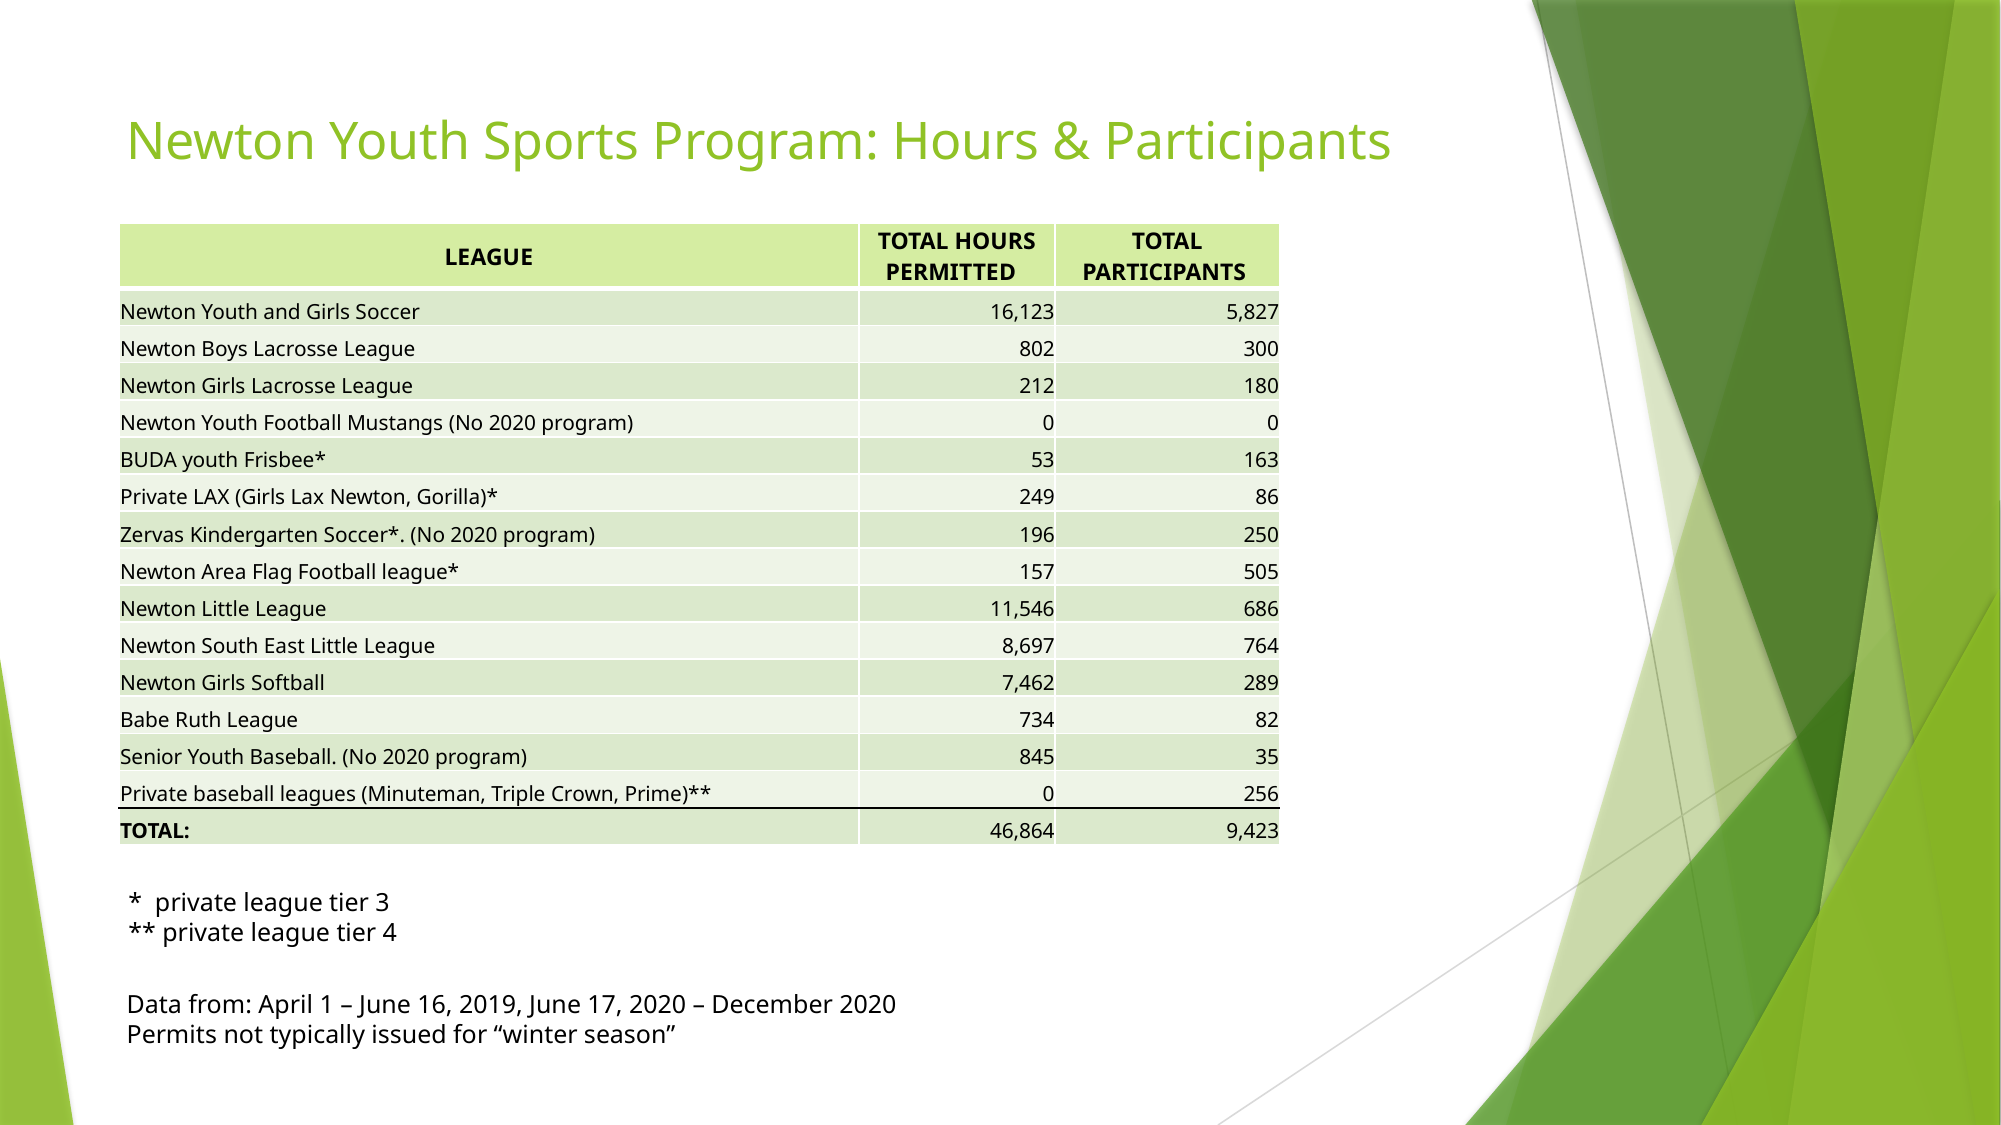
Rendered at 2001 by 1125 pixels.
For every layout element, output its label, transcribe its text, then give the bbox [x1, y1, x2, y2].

table_cell Babe Ruth League [120, 697, 858, 733]
table_cell 249 [860, 475, 1054, 510]
table_cell 82 [1056, 697, 1279, 733]
table_cell 7,462 [860, 660, 1054, 695]
table_cell 46,864 [860, 809, 1054, 844]
table_header LEAGUE [120, 224, 858, 286]
table_cell 0 [860, 771, 1054, 807]
table_cell Newton South East Little League [120, 623, 858, 658]
table_cell 5,827 [1056, 291, 1279, 325]
table_cell 686 [1056, 586, 1279, 621]
table_cell 180 [1056, 363, 1279, 399]
table_cell Private baseball leagues (Minuteman, Triple Crown, Prime)** [120, 771, 858, 807]
table_cell 157 [860, 549, 1054, 584]
table_cell BUDA youth Frisbee* [120, 438, 858, 473]
table_cell 11,546 [860, 586, 1054, 621]
table_cell 734 [860, 697, 1054, 733]
table_cell TOTAL: [120, 809, 858, 844]
table_cell 9,423 [1056, 809, 1279, 844]
table_cell Newton Boys Lacrosse League [120, 326, 858, 362]
table_cell Newton Youth and Girls Soccer [120, 291, 858, 325]
table_cell Zervas Kindergarten Soccer*. (No 2020 program) [120, 512, 858, 547]
table_cell Senior Youth Baseball. (No 2020 program) [120, 734, 858, 770]
table_cell 764 [1056, 623, 1279, 658]
table_cell 35 [1056, 734, 1279, 770]
text_box * private league tier 3 ** private league tier 4 [113, 878, 412, 999]
table_cell 163 [1056, 438, 1279, 473]
text_box Data from: April 1 – June 16, 2019, June 17, 2020 – December 2020 Permits not typically issued for “winter season” [111, 980, 913, 1056]
table_cell Private LAX (Girls Lax Newton, Gorilla)* [120, 475, 858, 510]
title Newton Youth Sports Program: Hours & Participants [111, 99, 1522, 191]
table_cell 196 [860, 512, 1054, 547]
table_cell Newton Youth Football Mustangs (No 2020 program) [120, 401, 858, 436]
table_cell 300 [1056, 326, 1279, 362]
table_cell 86 [1056, 475, 1279, 510]
table_cell 53 [860, 438, 1054, 473]
table_cell Newton Girls Lacrosse League [120, 363, 858, 399]
table_cell 289 [1056, 660, 1279, 695]
table_cell 505 [1056, 549, 1279, 584]
table_cell Newton Little League [120, 586, 858, 621]
table_cell Newton Area Flag Football league* [120, 549, 858, 584]
table_cell 250 [1056, 512, 1279, 547]
table_cell 16,123 [860, 291, 1054, 325]
table_cell 8,697 [860, 623, 1054, 658]
table_cell 0 [860, 401, 1054, 436]
table_cell 256 [1056, 771, 1279, 807]
table_cell 0 [1056, 401, 1279, 436]
table_cell Newton Girls Softball [120, 660, 858, 695]
table_cell 212 [860, 363, 1054, 399]
table_cell 802 [860, 326, 1054, 362]
table_cell 845 [860, 734, 1054, 770]
table_header TOTAL HOURS PERMITTED [860, 224, 1054, 286]
table_header TOTAL PARTICIPANTS [1056, 224, 1279, 286]
